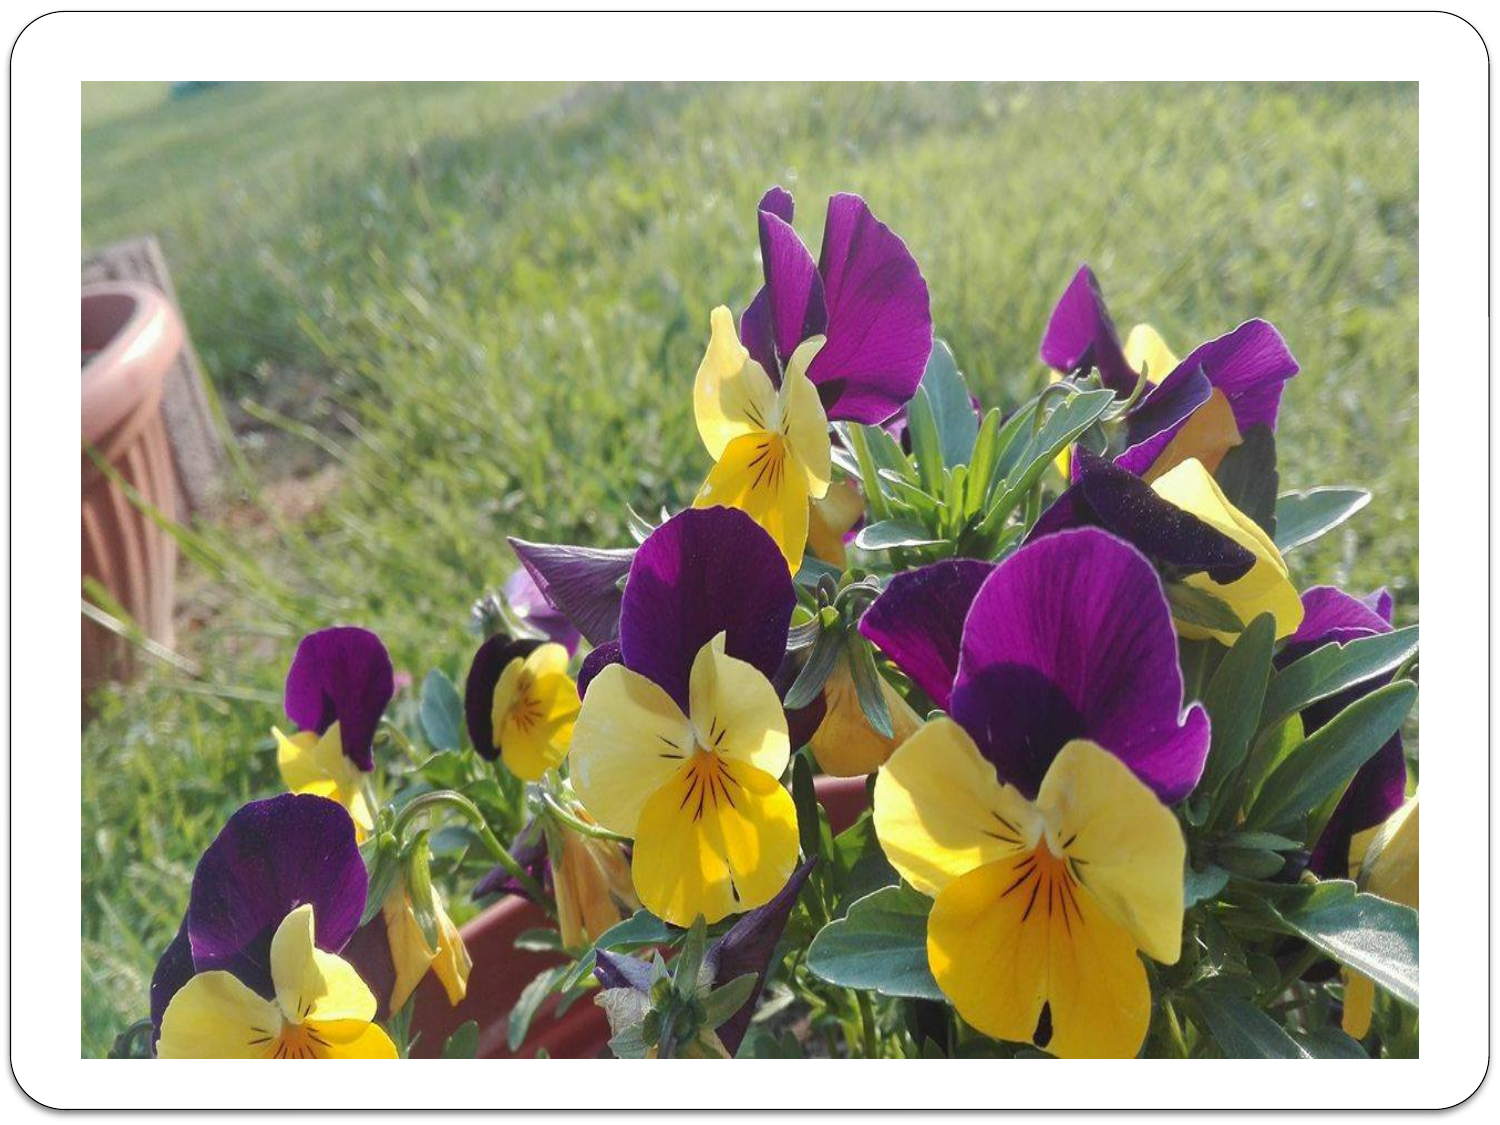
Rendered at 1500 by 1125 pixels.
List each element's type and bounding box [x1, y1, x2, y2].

list [81, 81, 1419, 1060]
